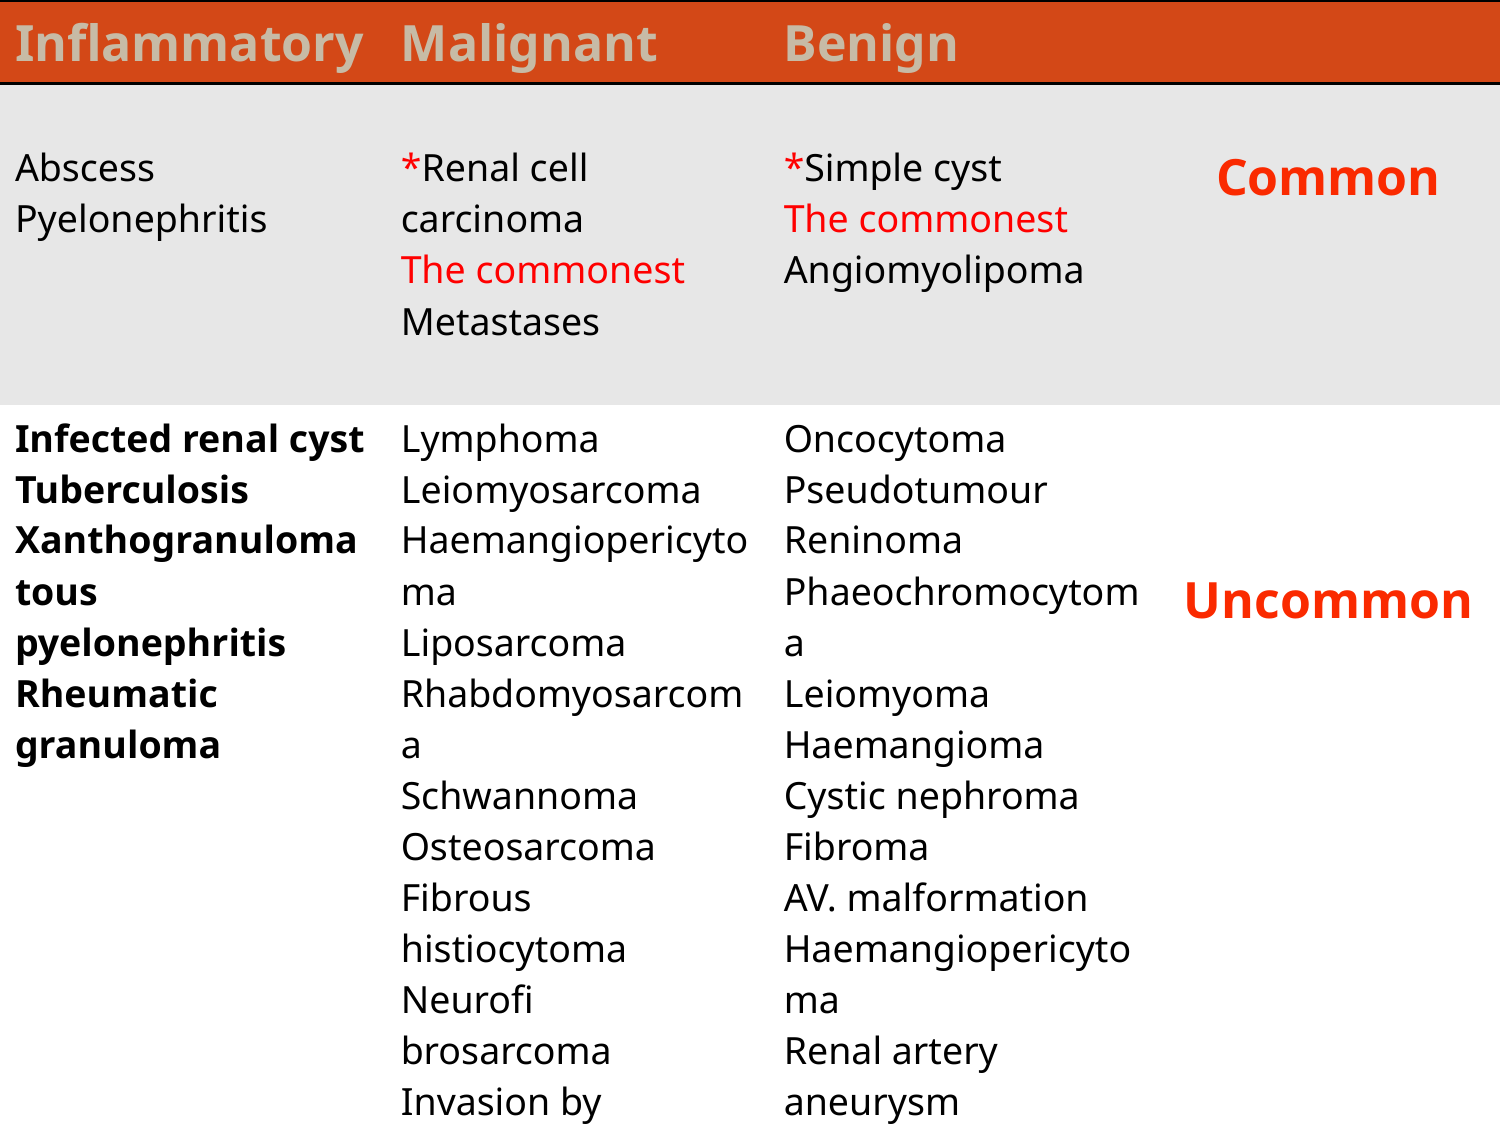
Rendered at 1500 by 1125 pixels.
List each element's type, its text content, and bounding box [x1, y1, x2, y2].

table_cell Oncocytoma Pseudotumour Reninoma Phaeochromocytoma Leiomyoma Haemangioma Cystic nephroma Fibroma AV. malformation Haemangiopericytoma Renal artery aneurysm [769, 405, 1157, 1125]
table_header Benign [769, 2, 1157, 82]
table_header Inflammatory [0, 2, 386, 82]
table_cell Lymphoma Leiomyosarcoma Haemangiopericytoma Liposarcoma Rhabdomyosarcoma Schwannoma Osteosarcoma Fibrous histiocytoma Neurofi brosarcoma Invasion by adjacent neoplasm Carcinoid Wilms’ tumour Mesoblastic nephroma Leukaemia [386, 405, 769, 1125]
table_cell *Simple cyst The commonest Angiomyolipoma [769, 85, 1157, 405]
table_cell *Renal cell carcinoma The commonest Metastases [386, 85, 769, 405]
table_cell Common [1157, 85, 1500, 405]
table_header Malignant [386, 2, 769, 82]
table_cell Uncommon [1157, 405, 1500, 1125]
table_cell Infected renal cyst Tuberculosis Xanthogranulomatous pyelonephritis Rheumatic granuloma [0, 405, 386, 1125]
table_cell Abscess Pyelonephritis [0, 85, 386, 405]
table_header [1157, 2, 1500, 82]
